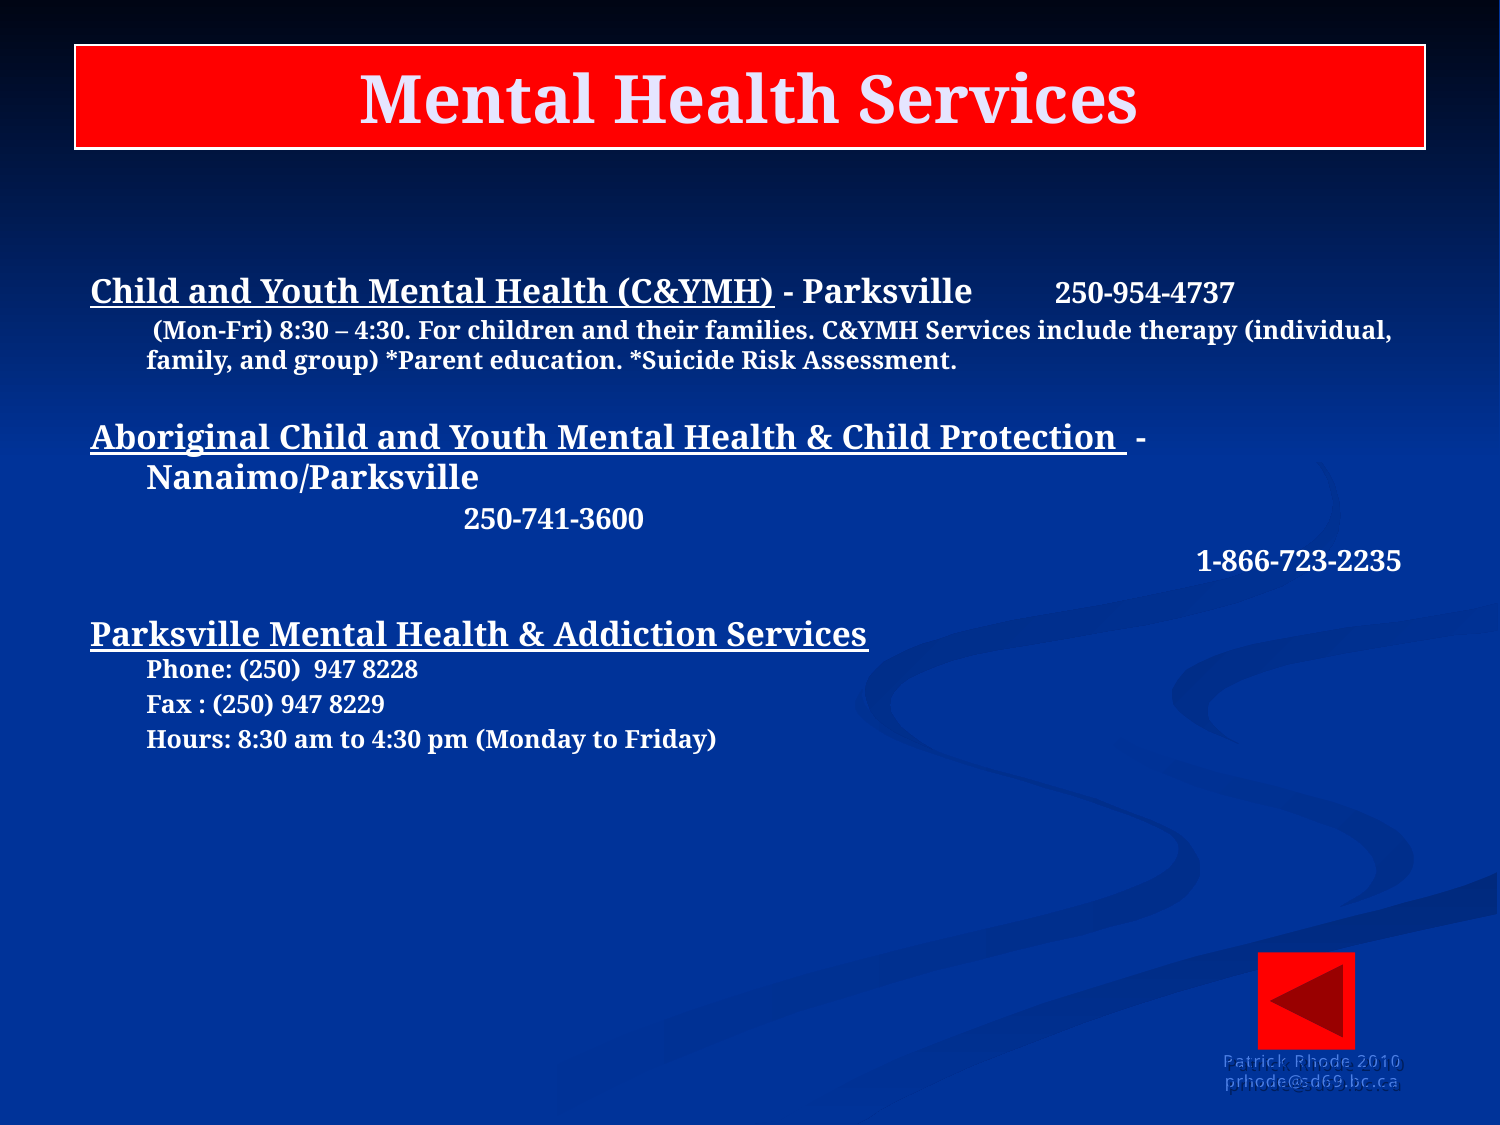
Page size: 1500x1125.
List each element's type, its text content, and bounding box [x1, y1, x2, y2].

picture [1125, 1046, 1500, 1105]
text_box [1257, 952, 1356, 1045]
list Child and Youth Mental Health (C&YMH) - Parksville 250-954-4737 (Mon-Fri) 8:30 – 4:30. For children and their families. C&YMH Services include therapy (individual, family, and group) *Parent education. *Suicide Risk Assessment. Aboriginal Child and Youth Mental Health & Child Protection - Nanaimo/Parksville 250-741-3600 1-866-723-2235 Parksville Mental Health & Addiction Services Phone: (250) 947 8228 Fax : (250) 947 8229 Hours: 8:30 am to 4:30 pm (Monday to Friday) [74, 262, 1471, 1006]
title Mental Health Services [74, 44, 1426, 149]
